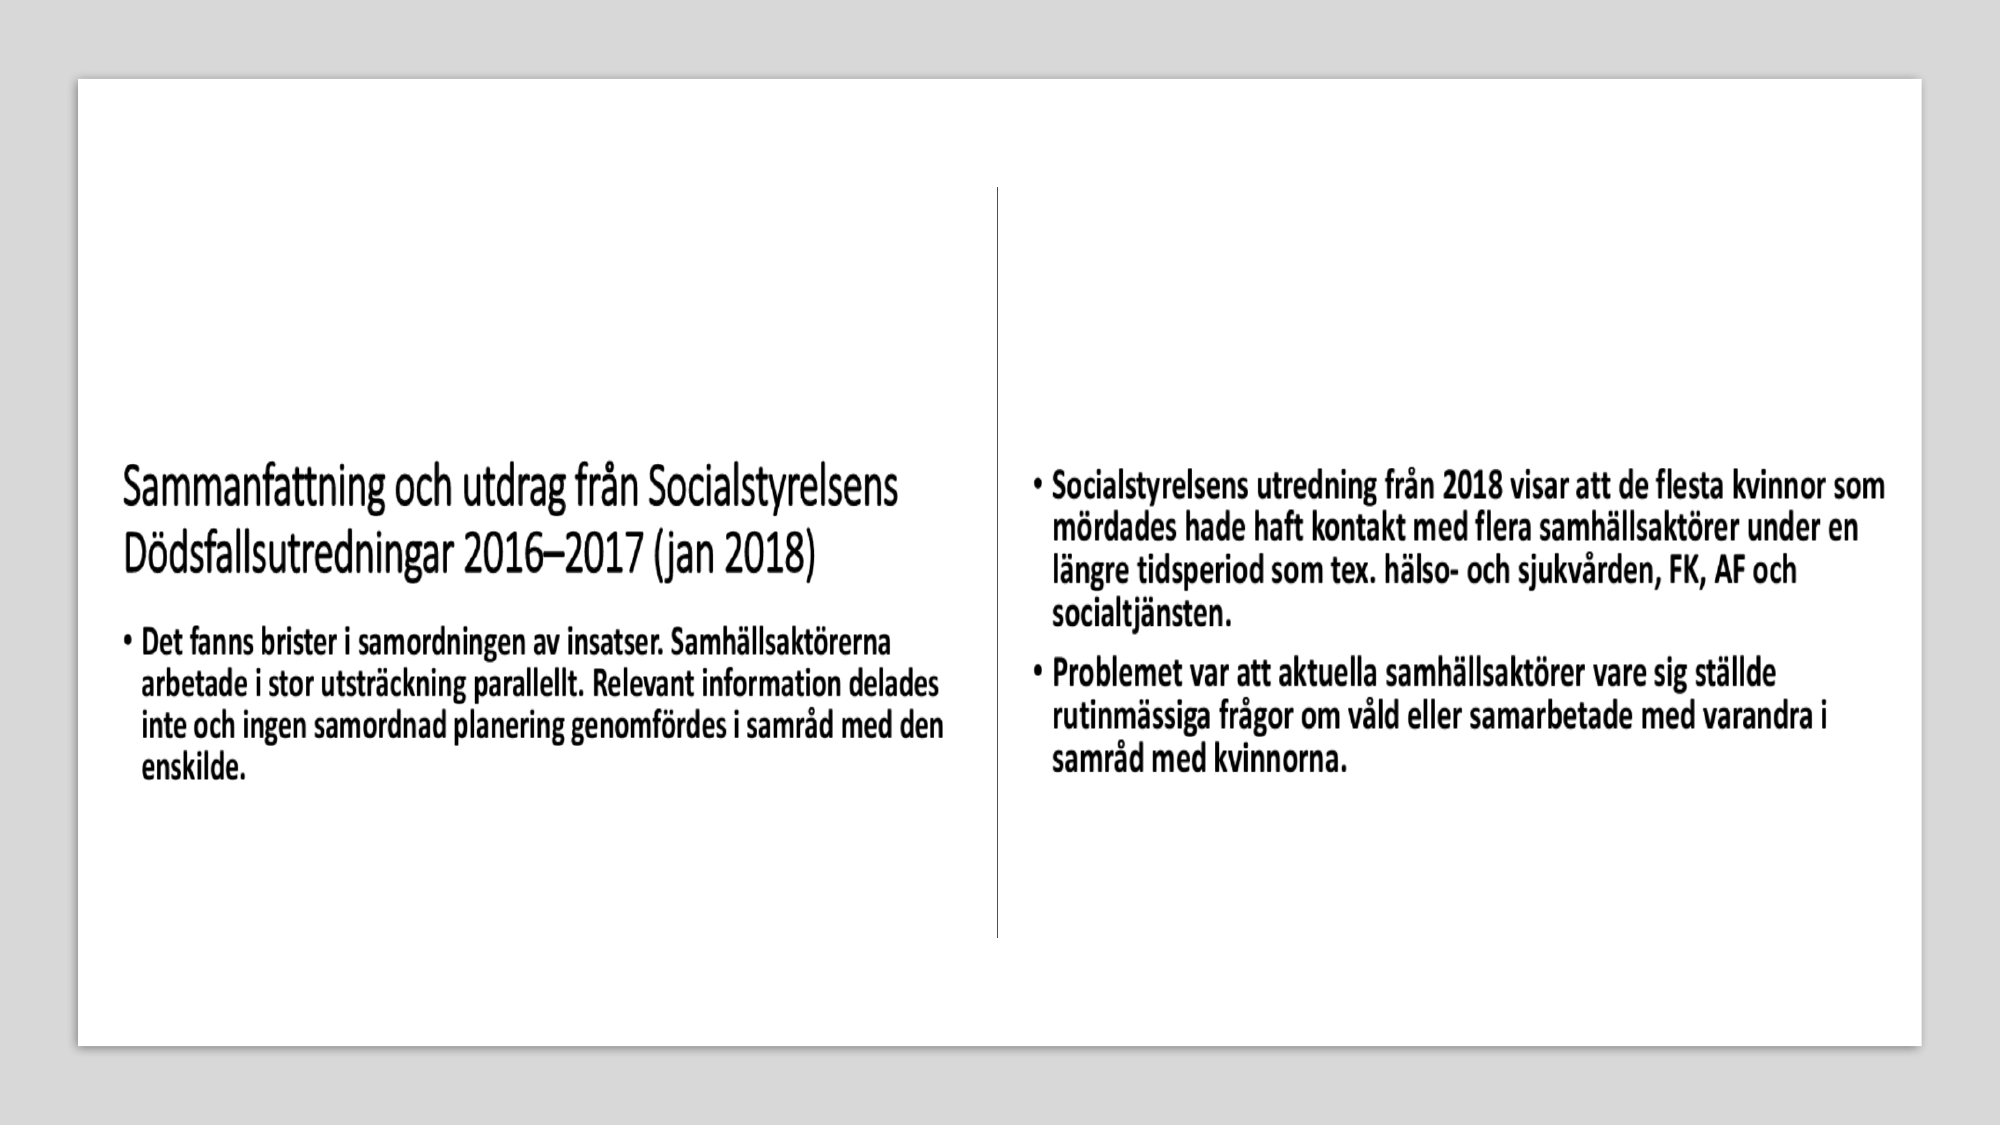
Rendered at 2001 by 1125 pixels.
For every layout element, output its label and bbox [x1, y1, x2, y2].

text_box [0, 0, 2000, 1125]
picture [105, 447, 975, 797]
text_box [77, 78, 1923, 1047]
picture [1025, 444, 1895, 797]
